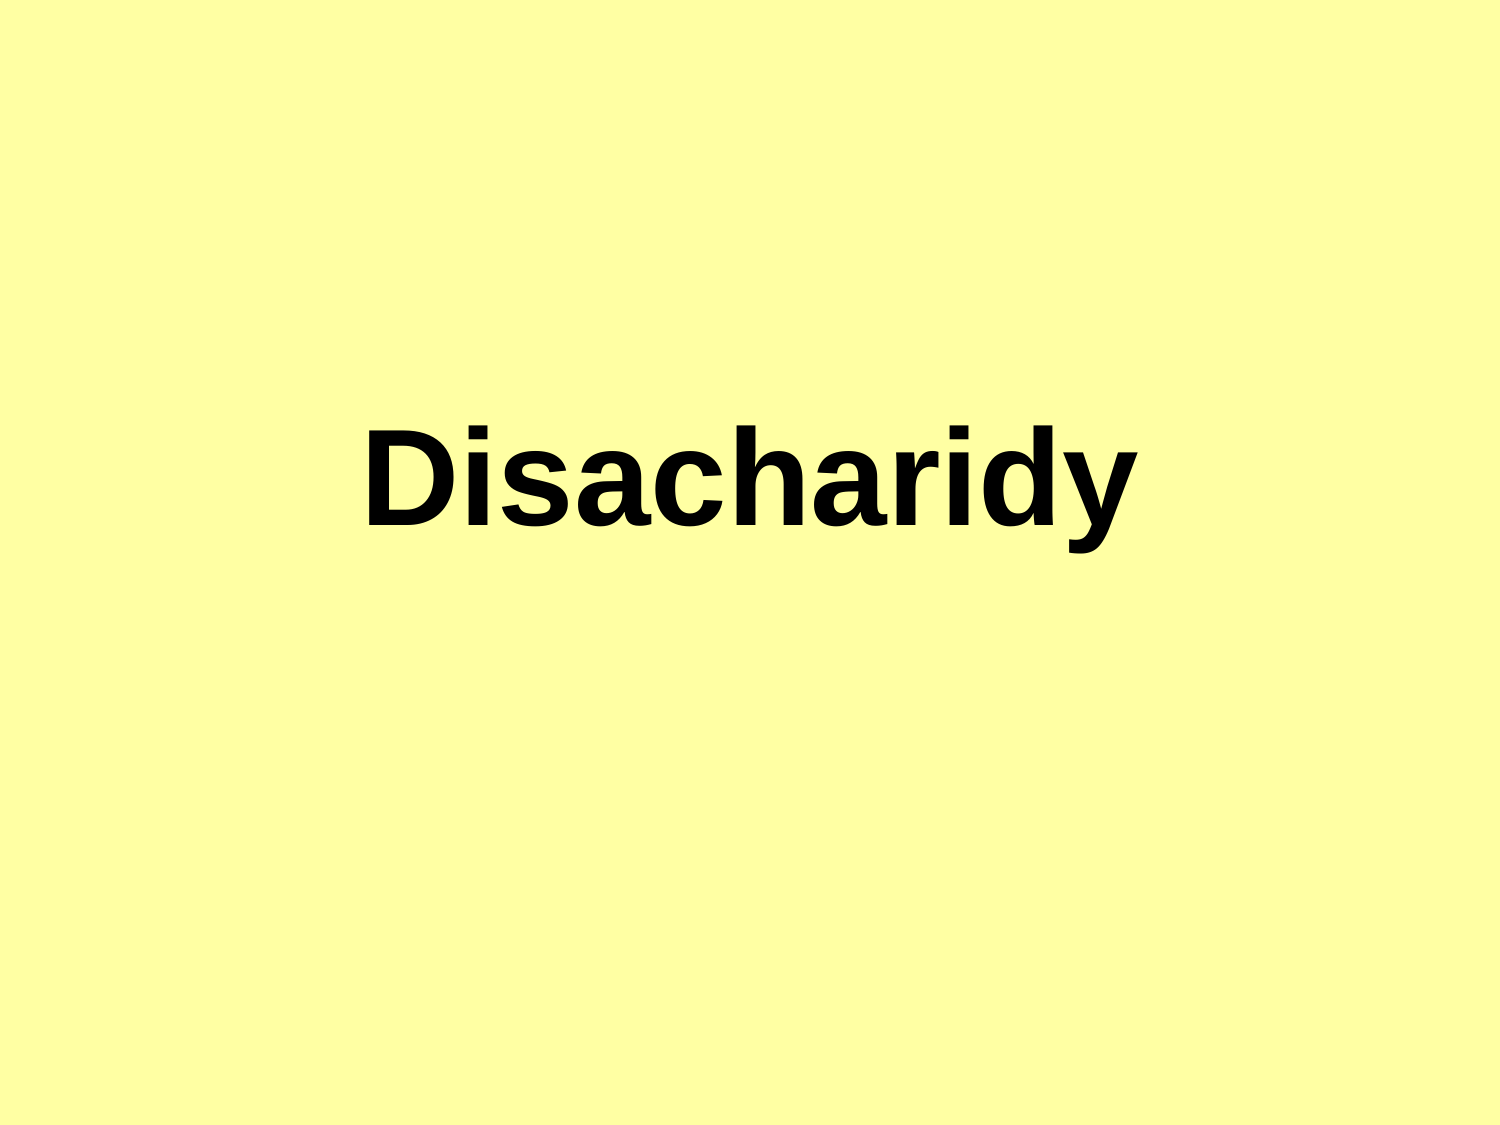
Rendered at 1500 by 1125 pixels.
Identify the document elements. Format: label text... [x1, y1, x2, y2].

title Disacharidy [112, 349, 1388, 591]
